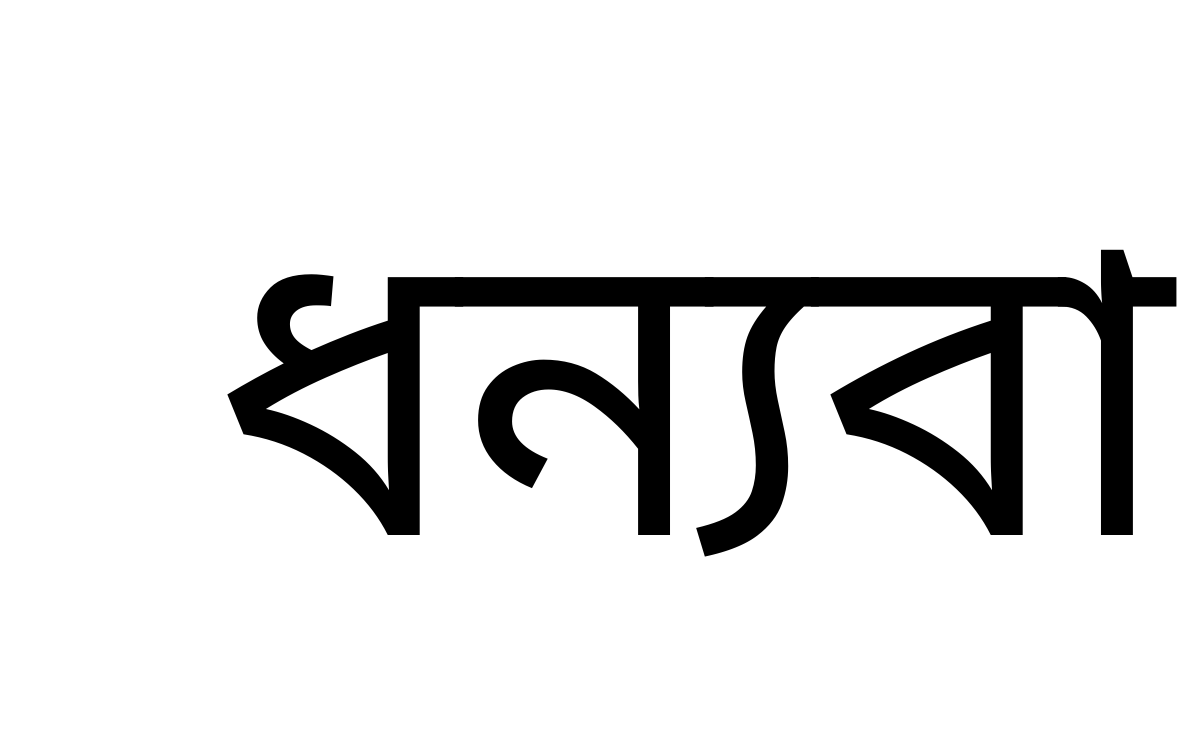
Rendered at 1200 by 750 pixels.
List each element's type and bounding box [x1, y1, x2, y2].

text_box [0, 0, 1200, 750]
